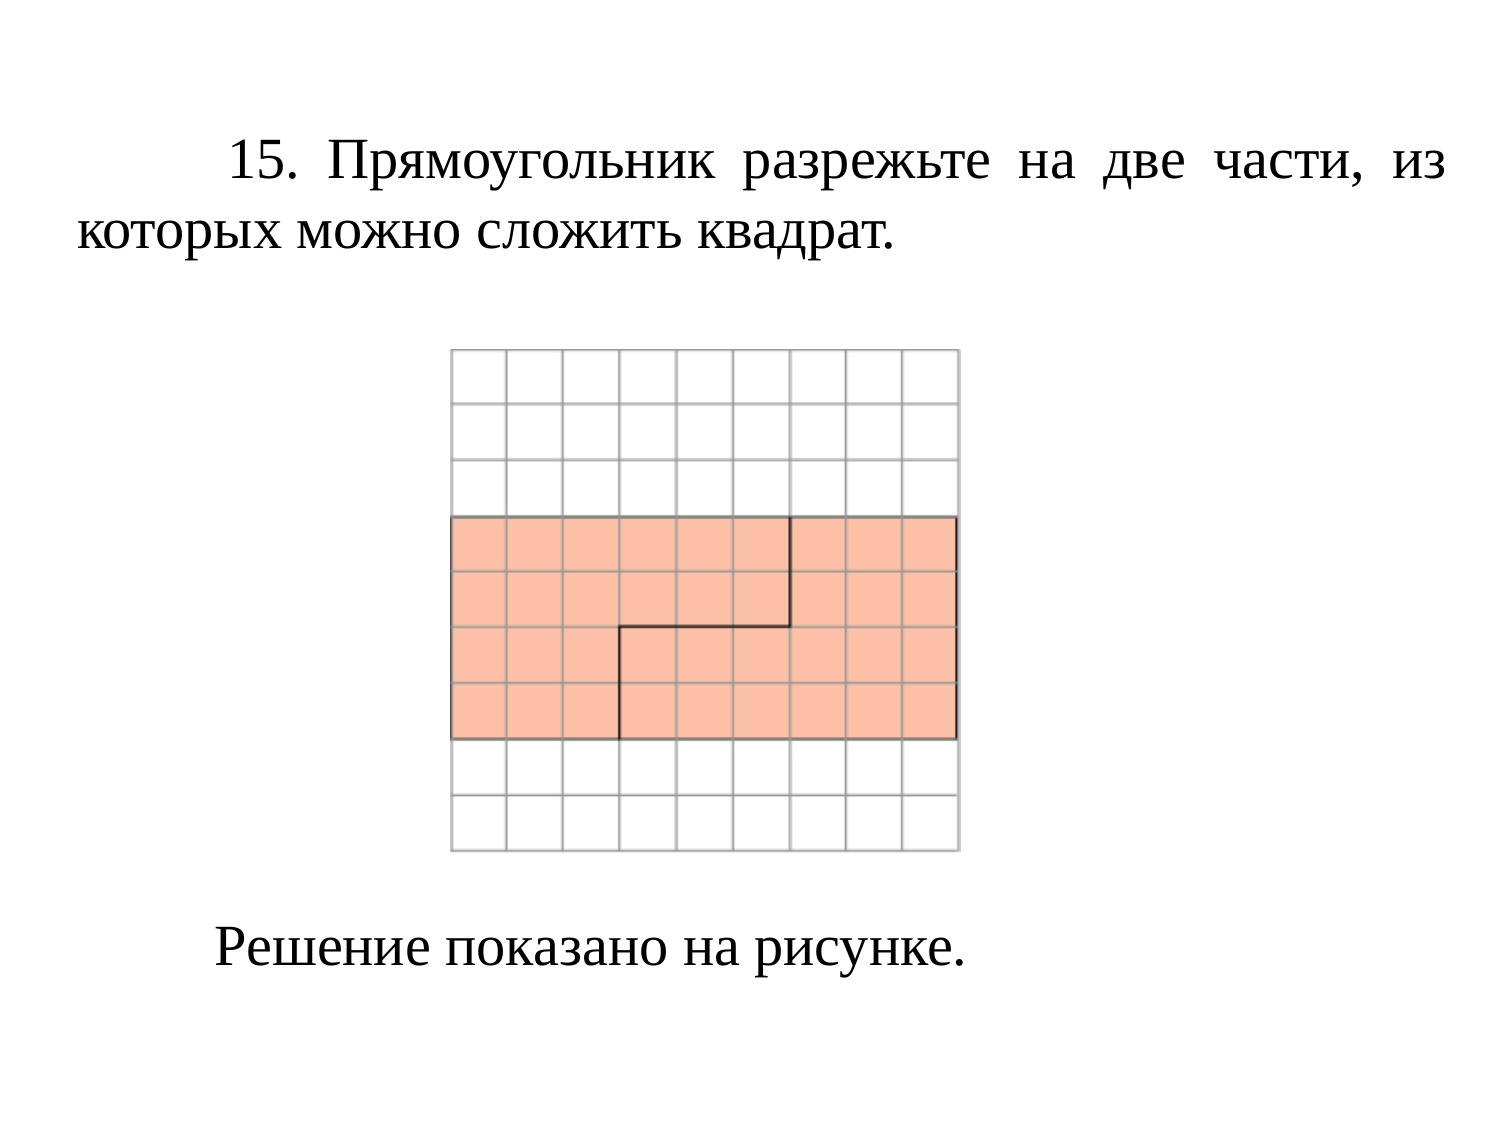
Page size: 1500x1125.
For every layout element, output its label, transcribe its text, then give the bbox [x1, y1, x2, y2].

text_box 15. Прямоугольник разрежьте на две части, из которых можно сложить квадрат. [62, 112, 1463, 268]
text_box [49, 349, 1463, 986]
